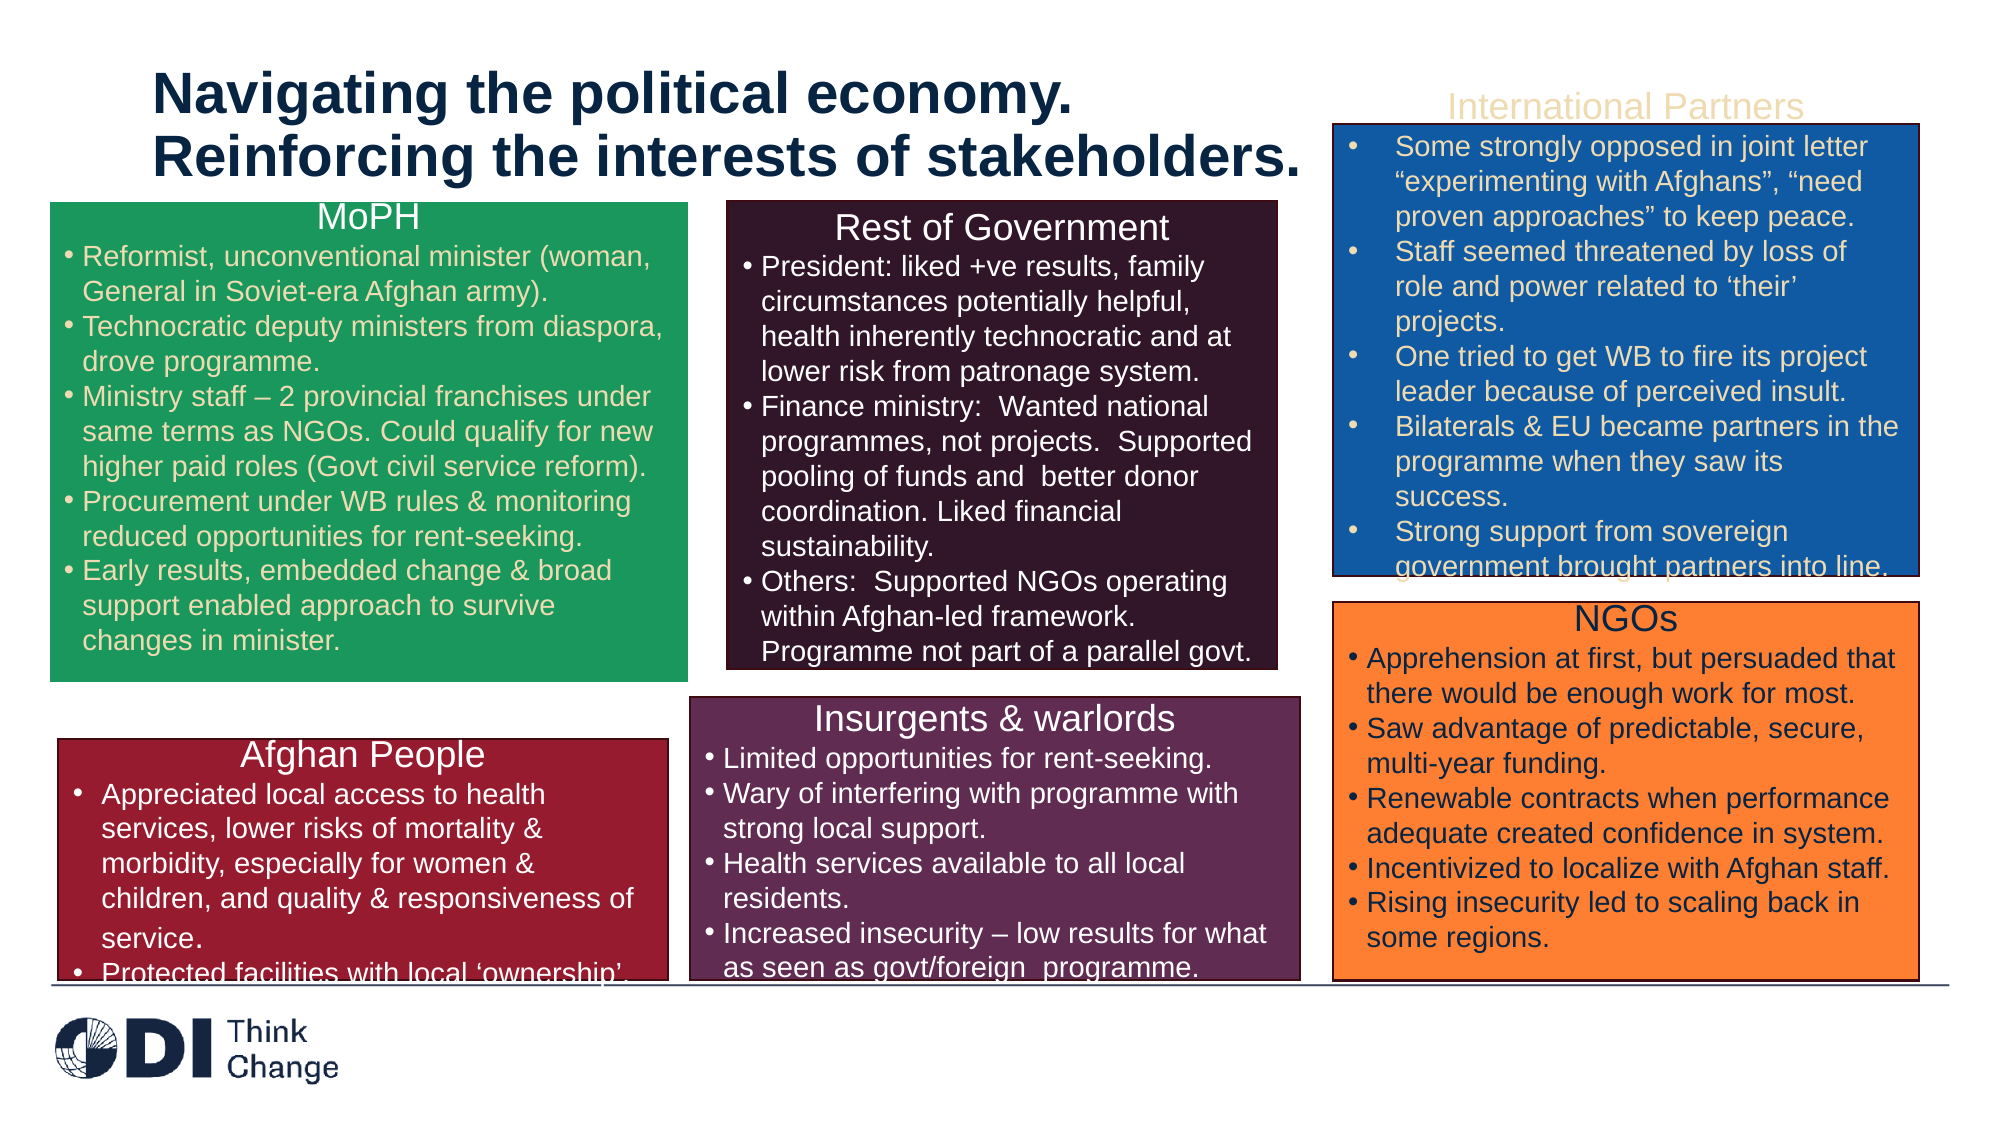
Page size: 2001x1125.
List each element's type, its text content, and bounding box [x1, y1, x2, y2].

text_box Insurgents & warlords Limited opportunities for rent-seeking. Wary of interfering with programme with strong local support. Health services available to all local residents. Increased insecurity – low results for what as seen as govt/foreign programme. [689, 697, 1300, 981]
text_box Rest of Government President: liked +ve results, family circumstances potentially helpful, health inherently technocratic and at lower risk from patronage system. Finance ministry: Wanted national programmes, not projects. Supported pooling of funds and better donor coordination. Liked financial sustainability. Others: Supported NGOs operating within Afghan-led framework. Programme not part of a parallel govt. [727, 200, 1277, 670]
picture [1, 0, 1999, 1125]
text_box MoPH Reformist, unconventional minister (woman, General in Soviet-era Afghan army). Technocratic deputy ministers from diaspora, drove programme. Ministry staff – 2 provincial franchises under same terms as NGOs. Could qualify for new higher paid roles (Govt civil service reform). Procurement under WB rules & monitoring reduced opportunities for rent-seeking. Early results, embedded change & broad support enabled approach to survive changes in minister. [48, 200, 689, 683]
text_box International Partners Some strongly opposed in joint letter “experimenting with Afghans”, “need proven approaches” to keep peace. Staff seemed threatened by loss of role and power related to ‘their’ projects. One tried to get WB to fire its project leader because of perceived insult. Bilaterals & EU became partners in the programme when they saw its success. Strong support from sovereign government brought partners into line. [1333, 123, 1919, 576]
title Navigating the political economy. Reinforcing the interests of stakeholders. [137, 17, 1863, 235]
text_box Afghan People Appreciated local access to health services, lower risks of mortality & morbidity, especially for women & children, and quality & responsiveness of service. Protected facilities with local ‘ownership’. [57, 739, 668, 981]
text_box NGOs Apprehension at first, but persuaded that there would be enough work for most. Saw advantage of predictable, secure, multi-year funding. Renewable contracts when performance adequate created confidence in system. Incentivized to localize with Afghan staff. Rising insecurity led to scaling back in some regions. [1333, 602, 1919, 981]
